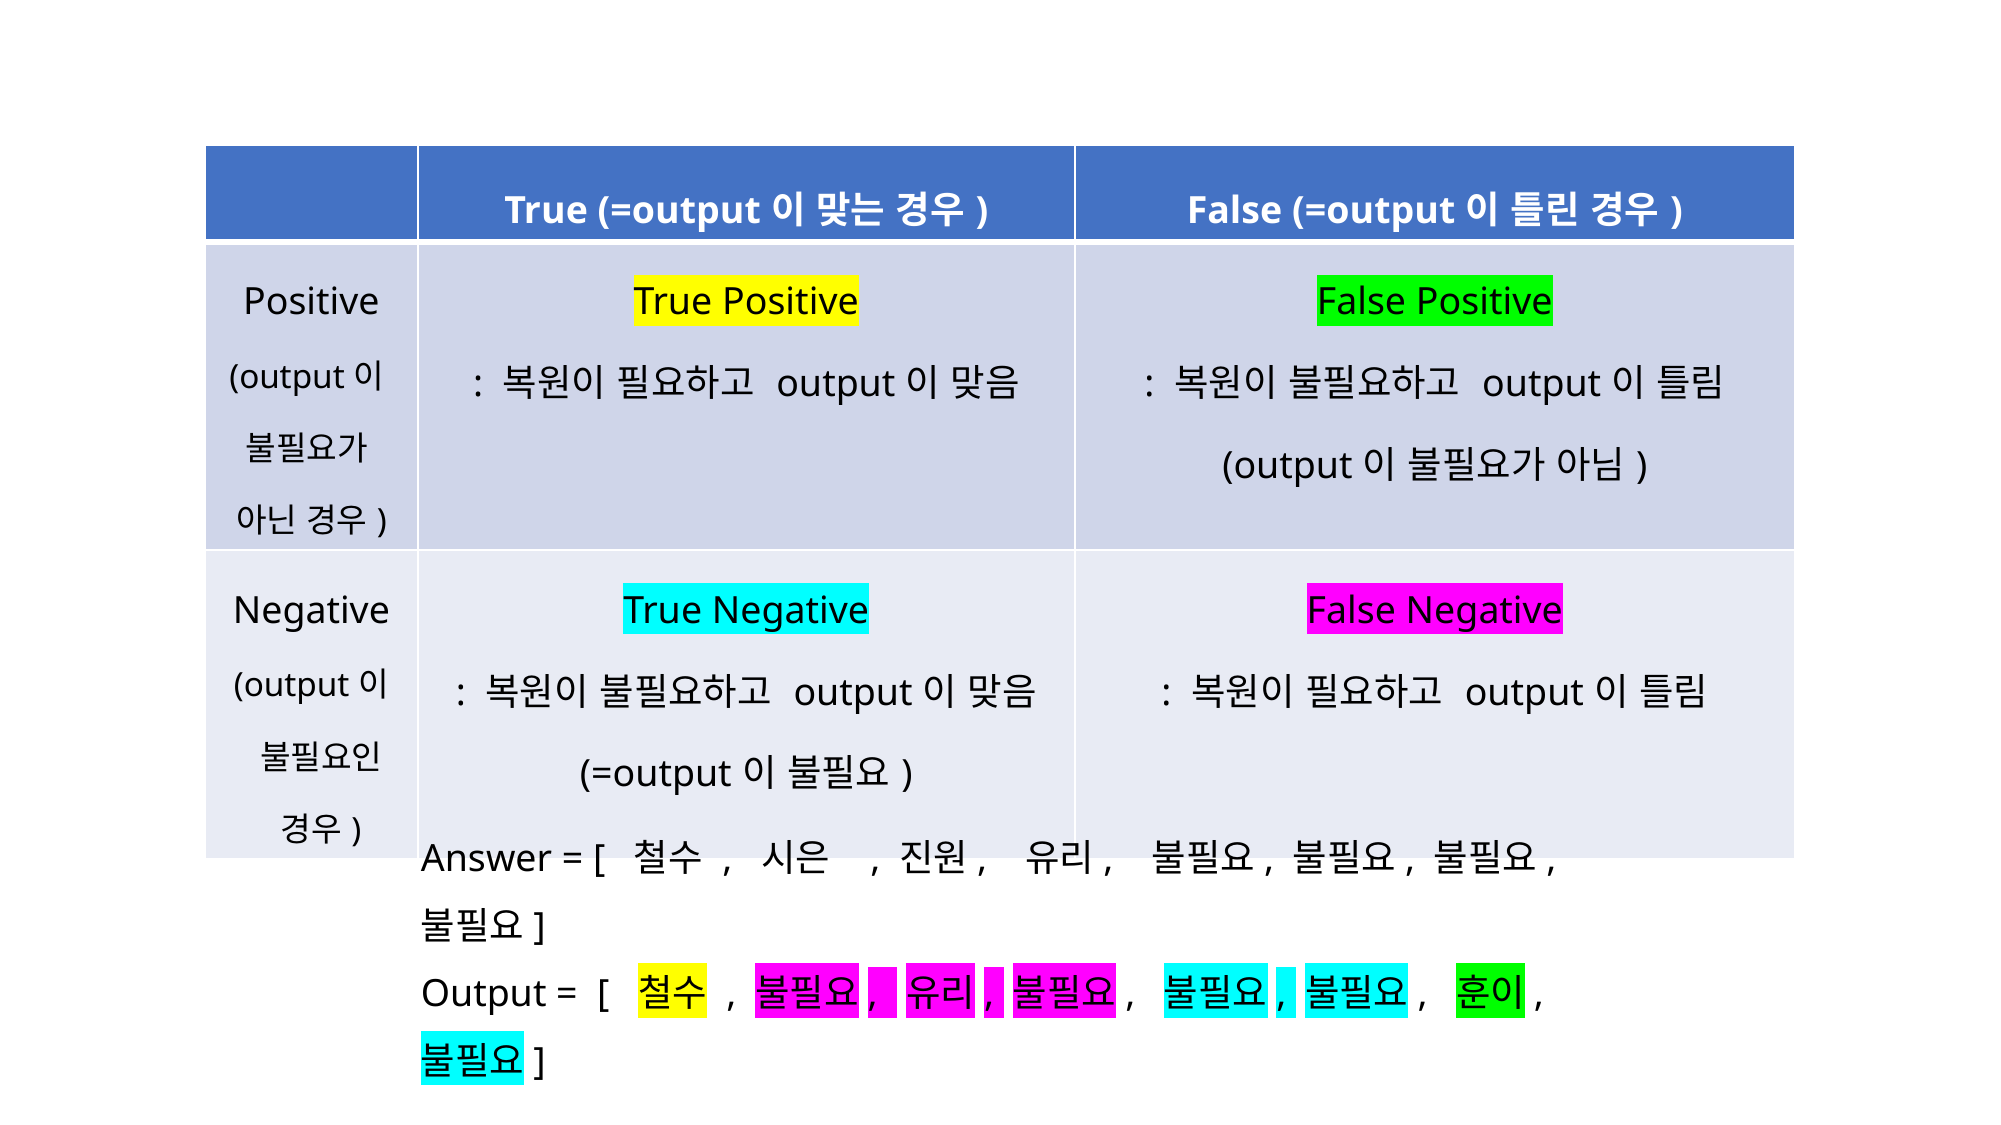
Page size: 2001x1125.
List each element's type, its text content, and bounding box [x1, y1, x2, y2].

table_header False (=output이 틀린 경우) [1076, 146, 1794, 239]
table_cell False Negative : 복원이 필요하고 output이 틀림 [1076, 551, 1794, 858]
table_cell False Positive : 복원이 불필요하고 output이 틀림 (output이 불필요가 아님) [1076, 245, 1794, 549]
table_cell True Negative : 복원이 불필요하고 output이 맞음 (=output이 불필요) [419, 551, 1074, 804]
table_header True (=output이 맞는 경우) [419, 146, 1074, 239]
text_box Answer = [ 철수 , 시은 , 진원, 유리, 불필요, 불필요, 불필요, 불필요] Output = [ 철수 , 불필요, 유리, 불필요, 불필요, 불필요, 훈이, 불필요] [406, 804, 1594, 1090]
table_cell Negative (output이 불필요인 경우) [206, 551, 417, 858]
table_header [206, 146, 417, 239]
table_cell Positive (output이 불필요가 아닌 경우) [206, 245, 417, 549]
table_cell True Positive : 복원이 필요하고 output이 맞음 [419, 245, 1074, 549]
